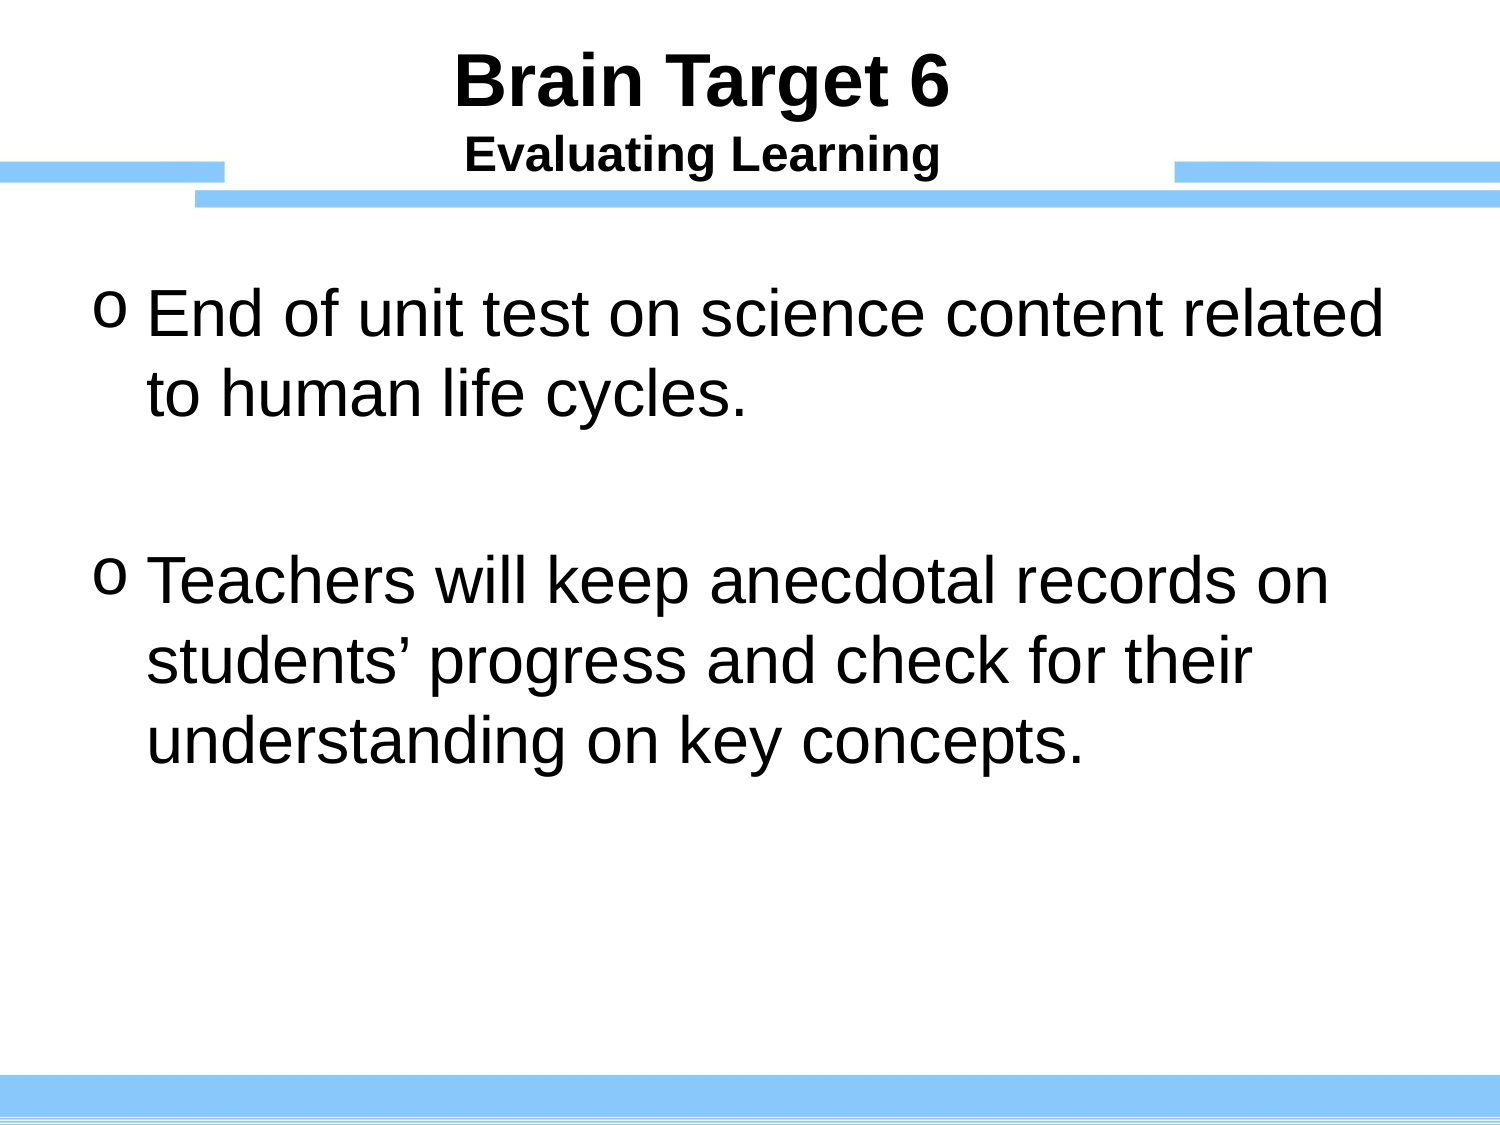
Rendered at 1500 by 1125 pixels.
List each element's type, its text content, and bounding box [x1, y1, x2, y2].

picture [0, 0, 1500, 1125]
list End of unit test on science content related to human life cycles. Teachers will keep anecdotal records on students’ progress and check for their understanding on key concepts. [74, 262, 1426, 1006]
title Brain Target 6 Evaluating Learning [241, 30, 1164, 183]
